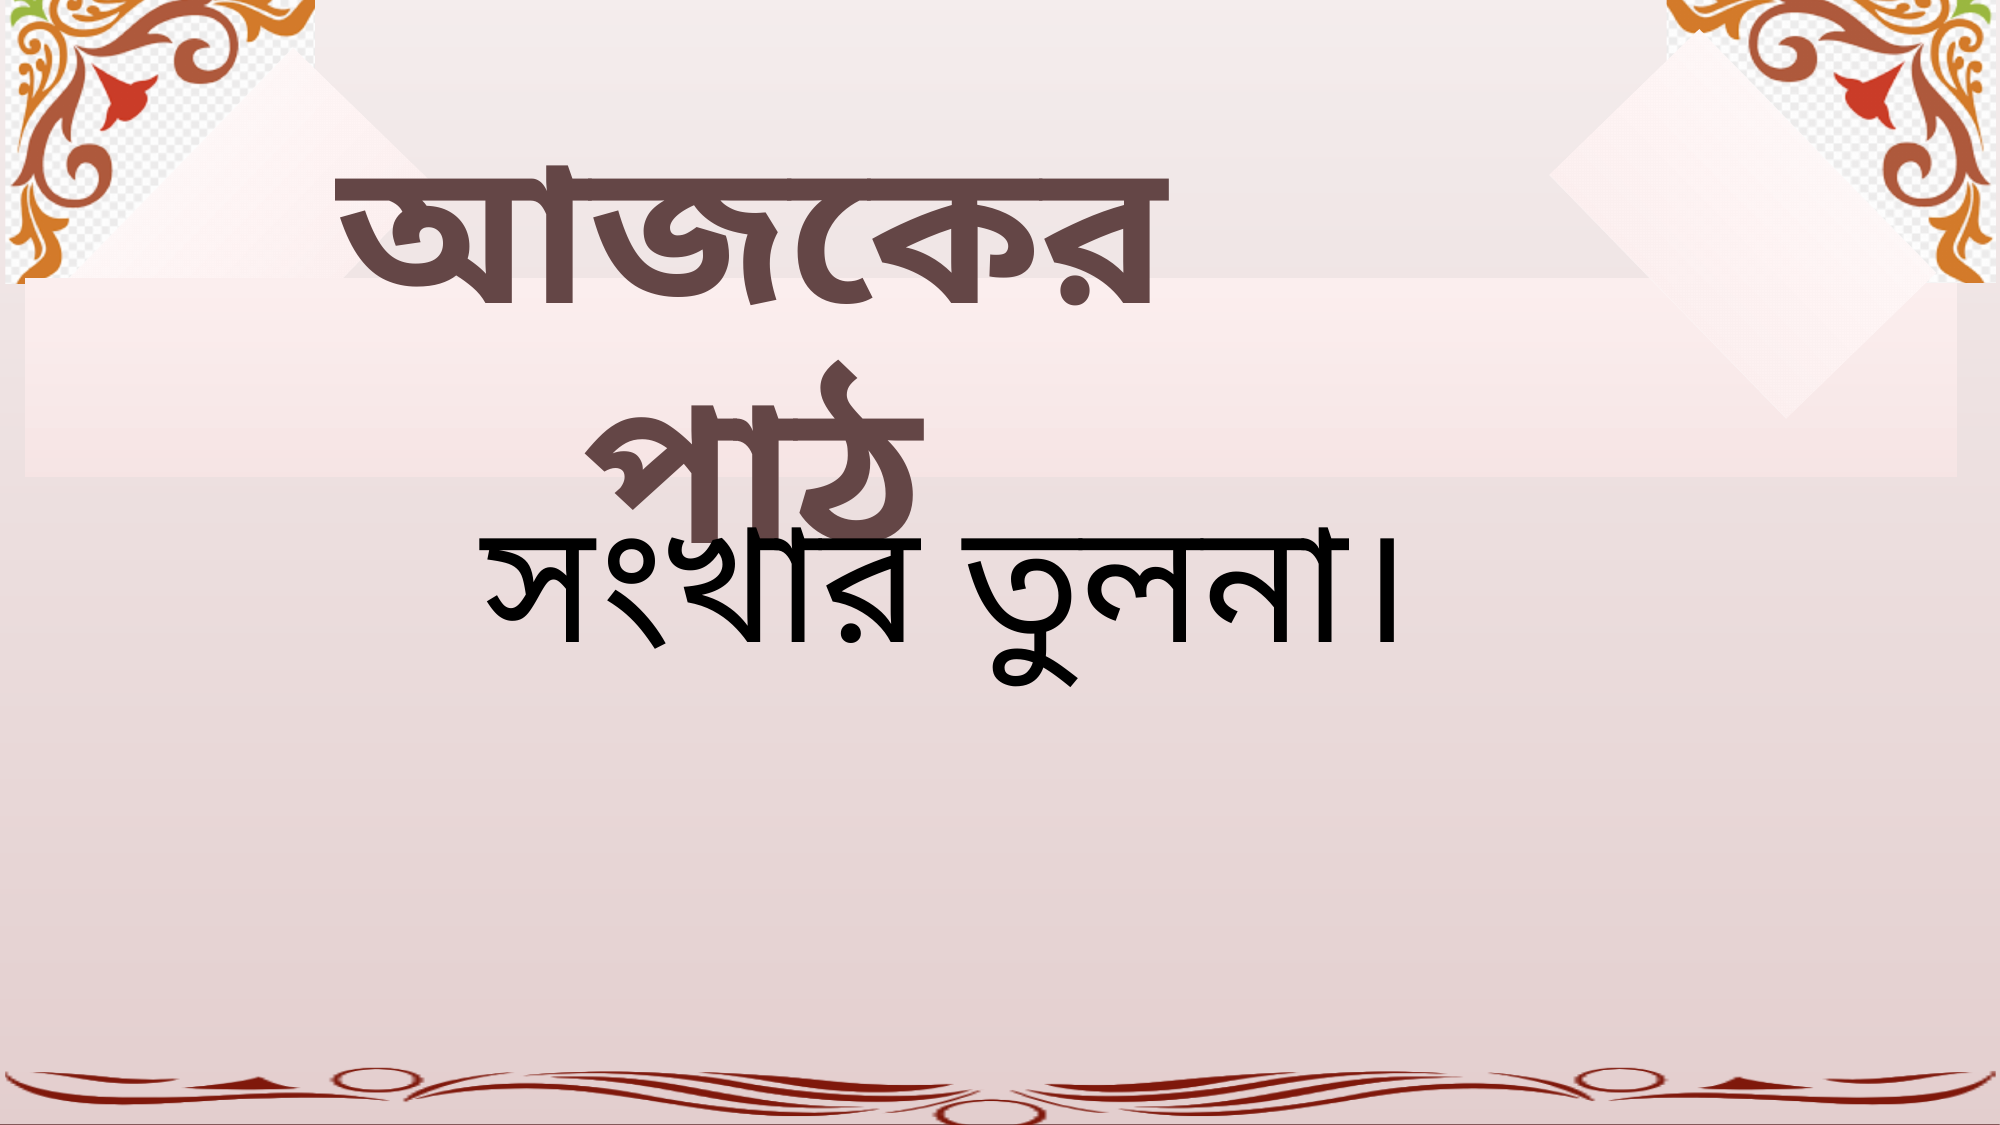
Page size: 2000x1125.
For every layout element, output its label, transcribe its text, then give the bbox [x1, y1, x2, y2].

text_box আজকের পাঠ [165, 95, 1340, 591]
text_box সংখার তুলনা। [291, 467, 1603, 683]
picture [1340, 0, 1996, 477]
picture [5, 0, 342, 477]
